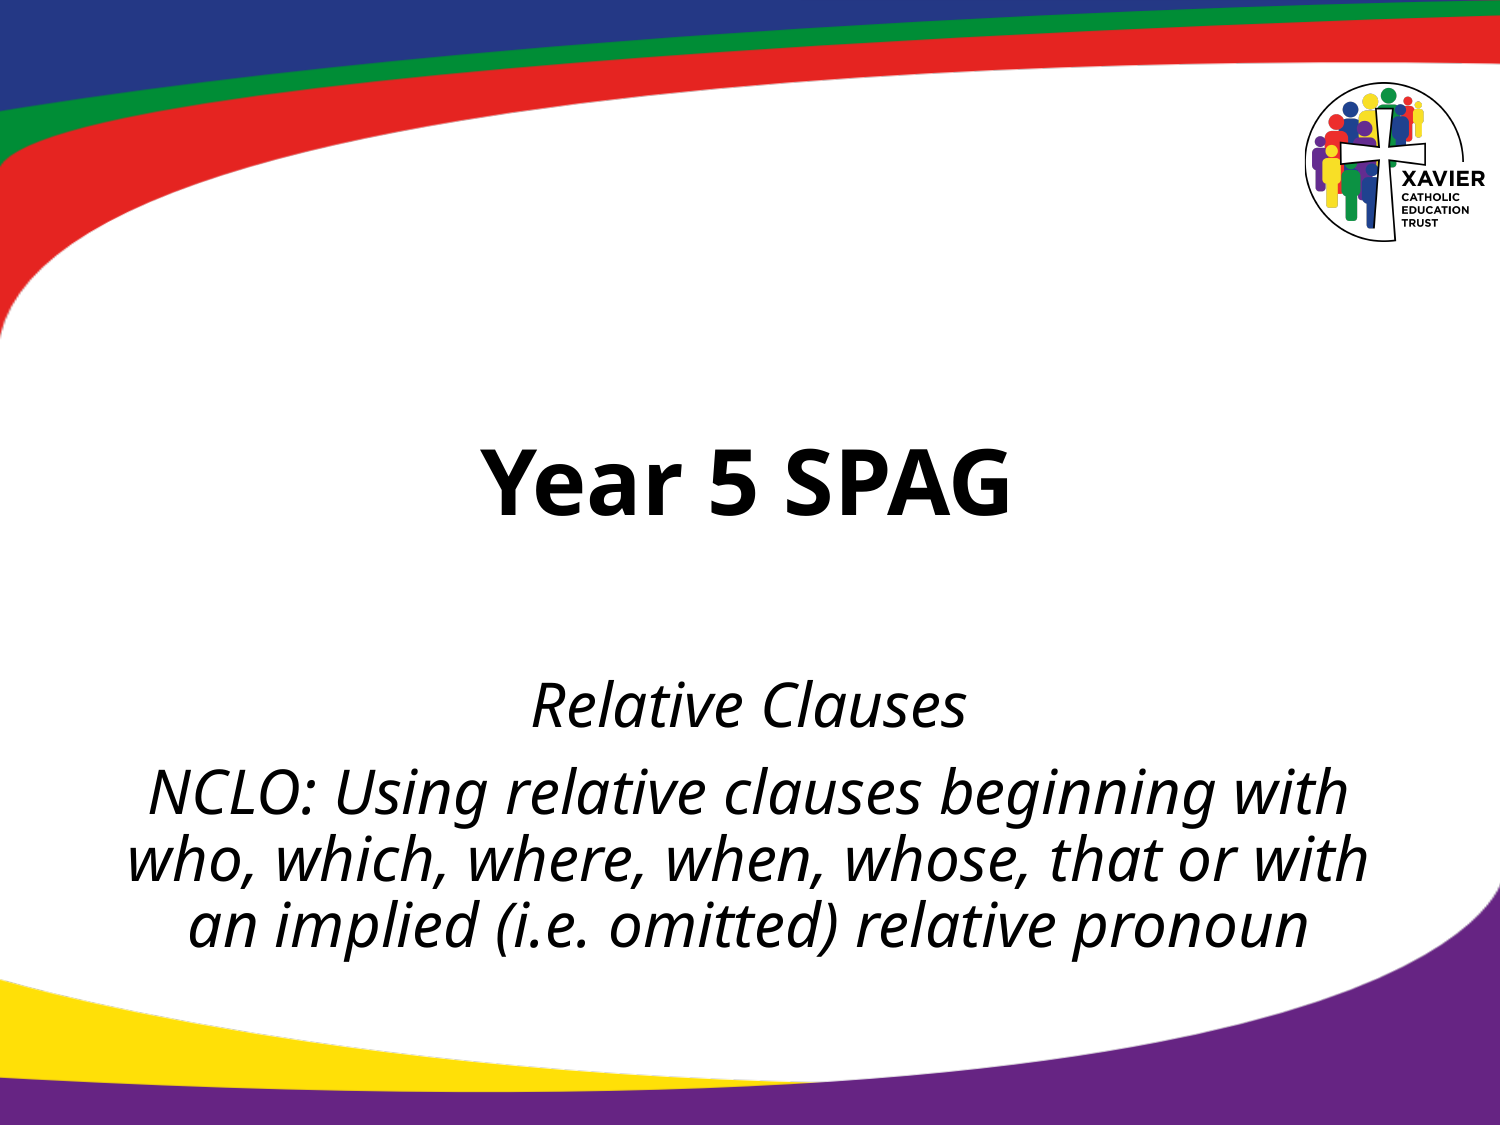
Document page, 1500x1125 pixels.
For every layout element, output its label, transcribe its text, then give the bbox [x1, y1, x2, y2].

title Year 5 SPAG [81, 376, 1415, 594]
list Relative Clauses NCLO: Using relative clauses beginning with who, which, where, when, whose, that or with an implied (i.e. omitted) relative pronoun [103, 666, 1397, 1014]
